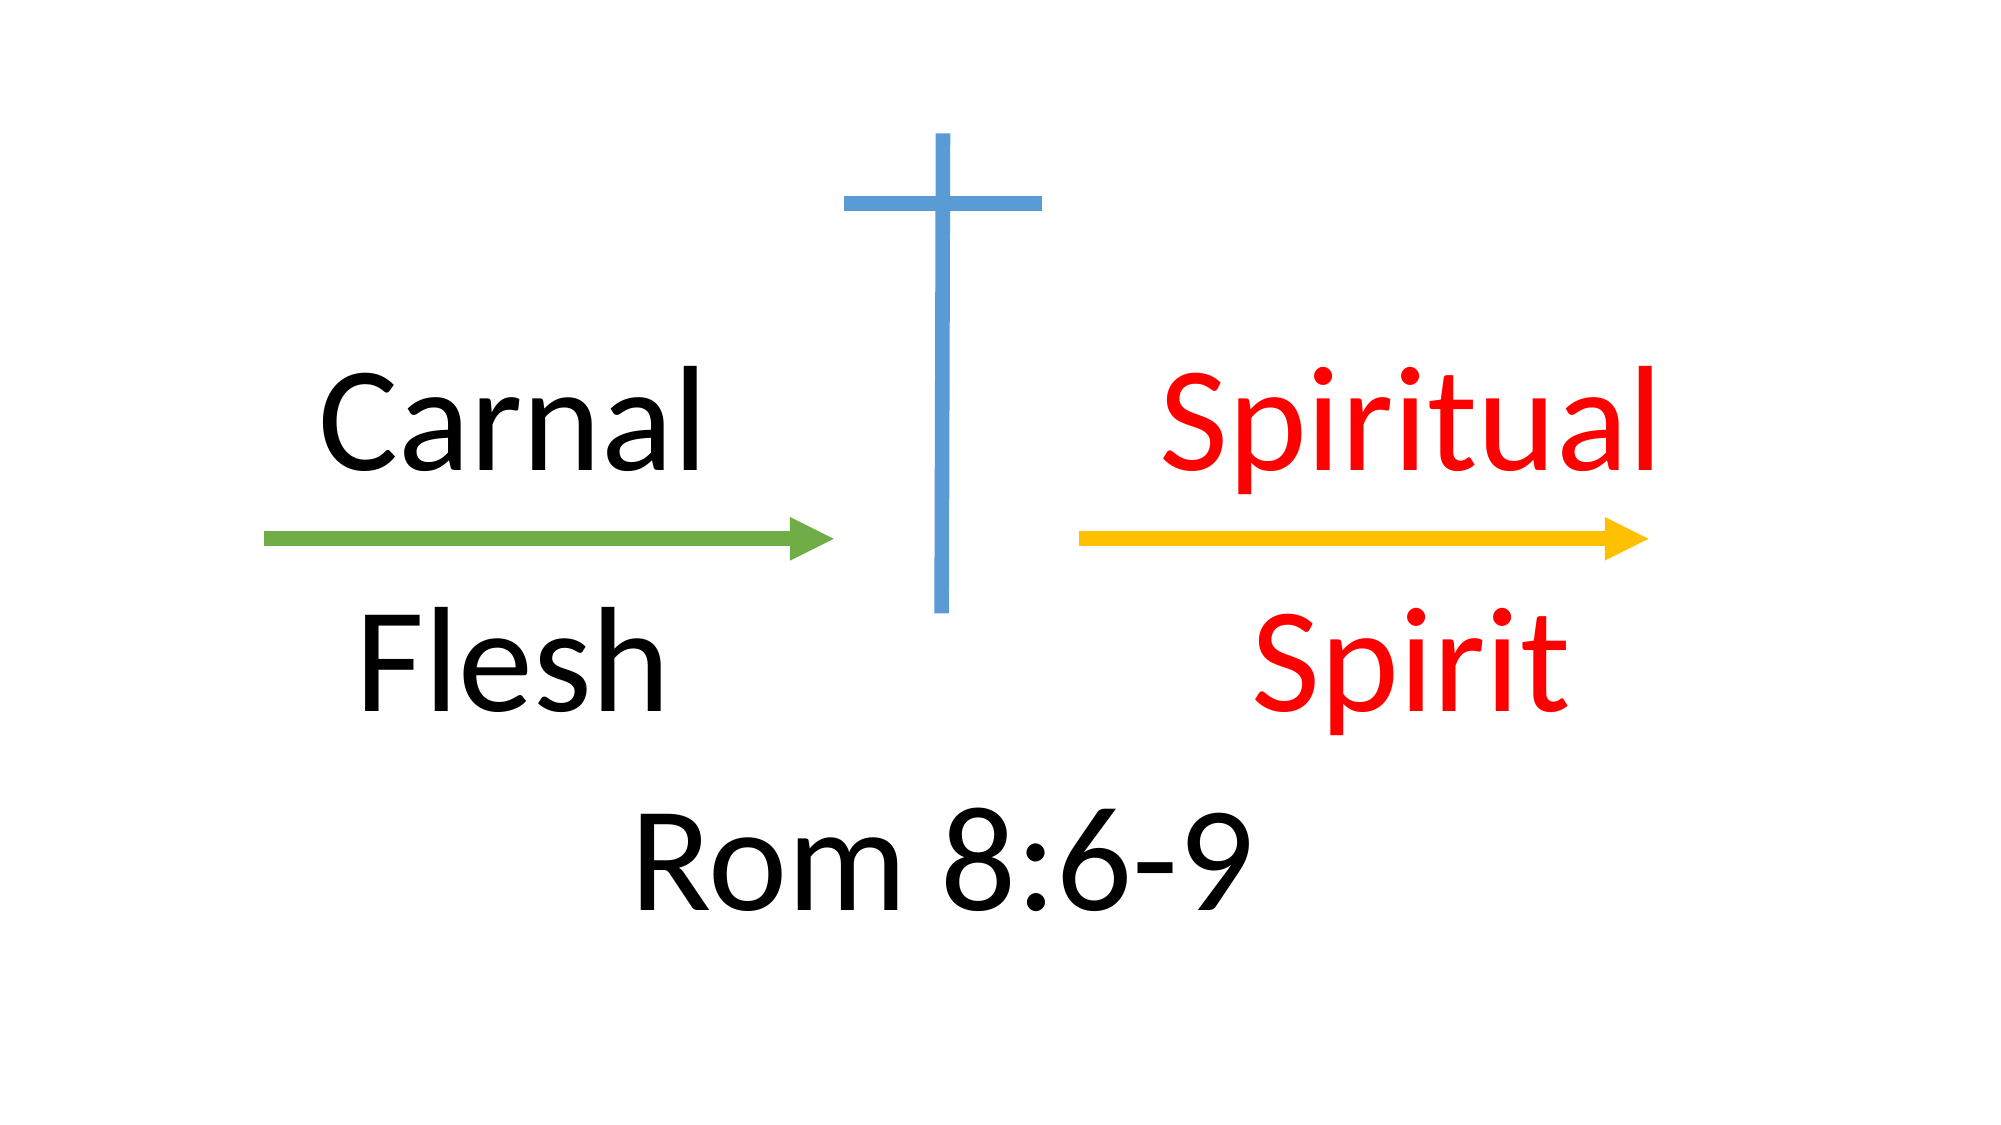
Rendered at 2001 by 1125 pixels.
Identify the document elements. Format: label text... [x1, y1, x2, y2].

text_box Carnal [260, 312, 766, 508]
text_box Rom 8:6-9 [615, 753, 1271, 949]
text_box Spiritual [1135, 312, 1687, 508]
text_box Flesh [340, 553, 686, 749]
text_box Spirit [1236, 553, 1586, 749]
